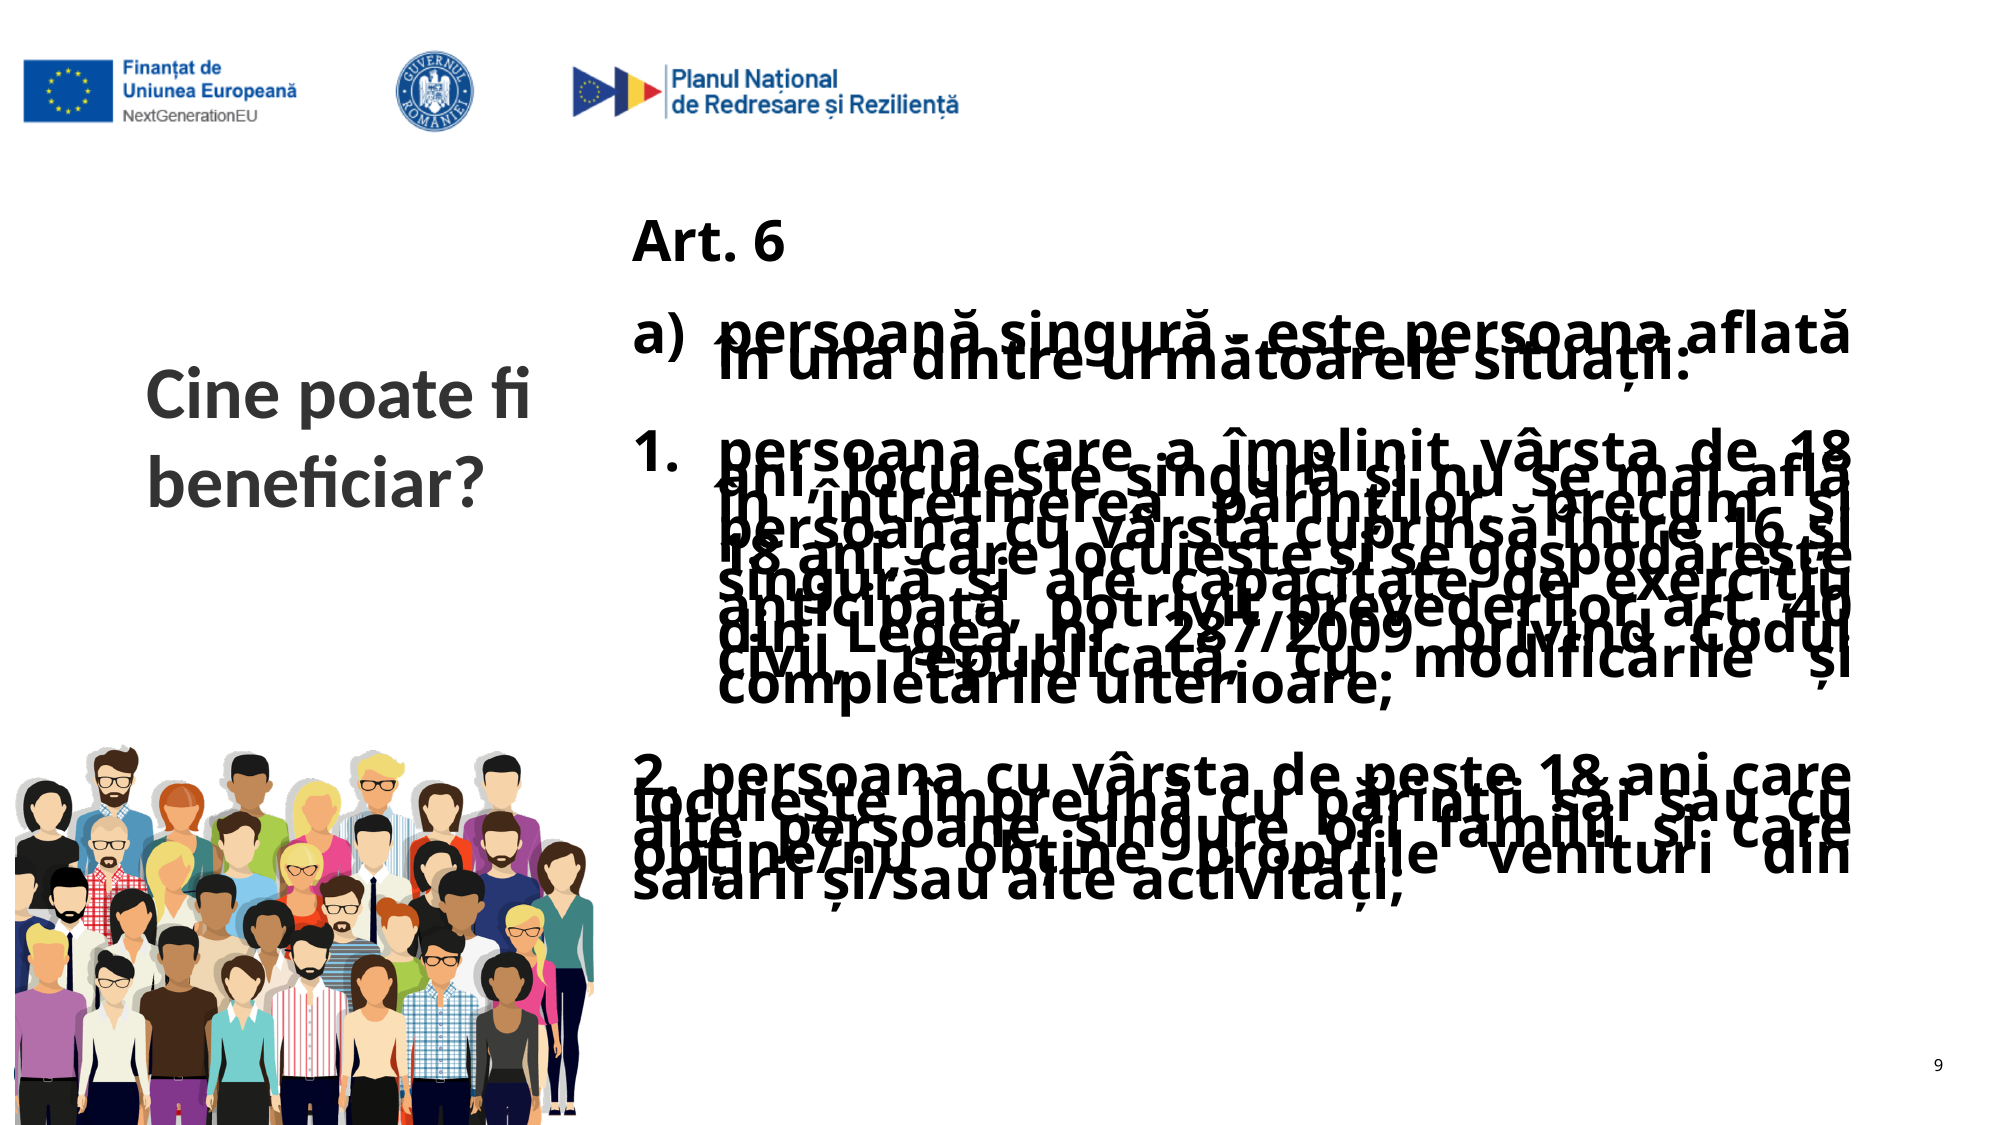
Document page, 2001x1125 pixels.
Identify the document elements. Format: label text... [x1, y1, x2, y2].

slide_number 9 [1841, 1036, 1959, 1097]
list Art. 6 persoană singură - este persoana aflată în una dintre următoarele situaţii: persoana care a împlinit vârsta de 18 ani, locuieşte singură şi nu se mai află în întreţinerea părinţilor, precum şi persoana cu vârsta cuprinsă între 16 şi 18 ani, care locuieşte şi se gospodăreşte singură şi are capacitate de exerciţiu anticipată, potrivit prevederilor art. 40 din Legea nr. 287/2009 privind Codul civil, republicată, cu modificările şi completările ulterioare; 2. persoana cu vârsta de peste 18 ani care locuieşte împreună cu părinţii săi sau cu alte persoane singure ori familii şi care obţine/nu obţine propriile venituri din salarii şi/sau alte activităţi; [617, 188, 1869, 937]
title Cine poate fi beneficiar? [131, 337, 563, 547]
picture [20, 0, 960, 170]
picture [14, 547, 594, 1125]
